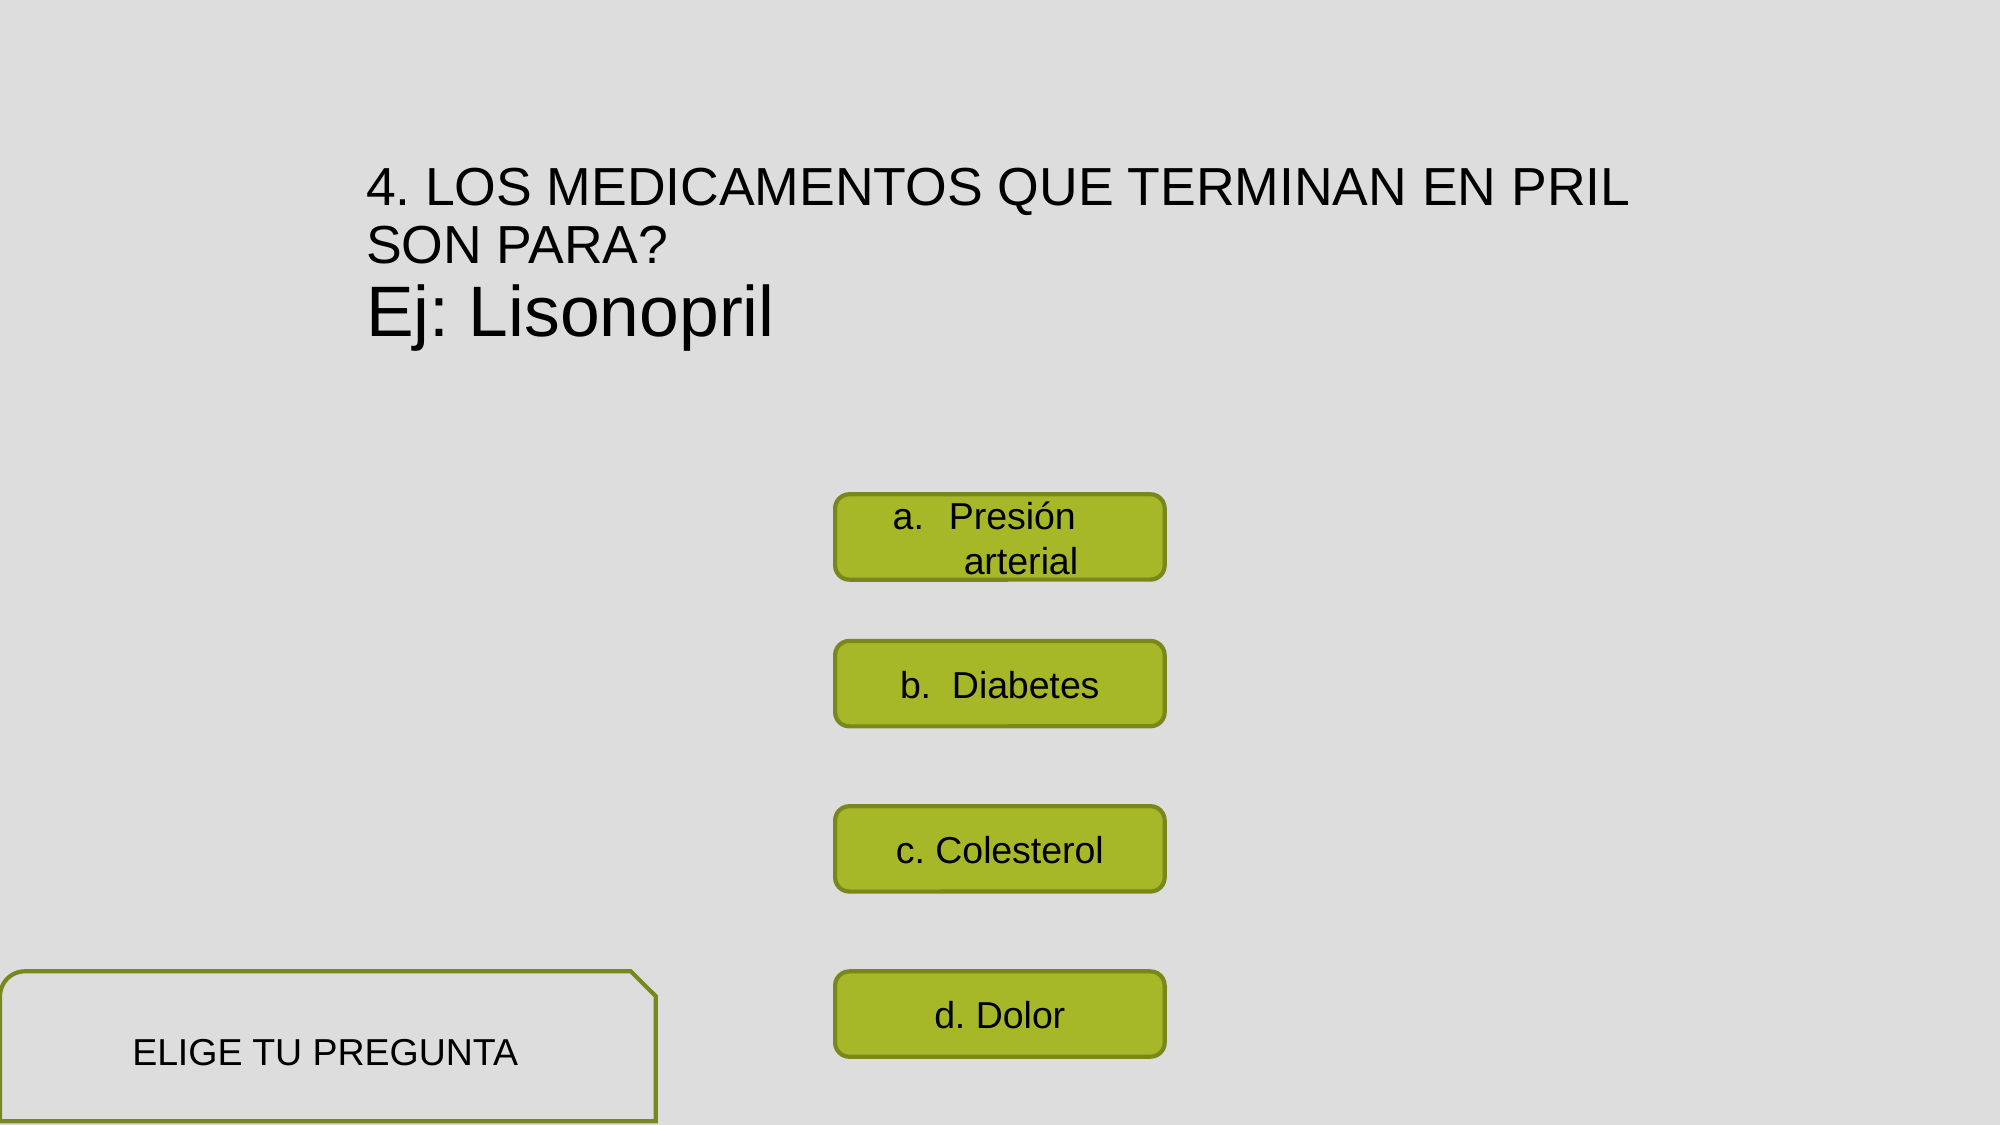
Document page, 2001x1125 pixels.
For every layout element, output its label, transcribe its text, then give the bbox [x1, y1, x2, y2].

text_box ELIGE TU PREGUNTA [0, 969, 658, 1124]
text_box d. Dolor [833, 969, 1167, 1059]
text_box b. Diabetes [833, 638, 1167, 729]
title 4. LOS MEDICAMENTOS QUE TERMINAN EN PRIL SON PARA? Ej: Lisonopril [366, 158, 1634, 354]
text_box c. Colesterol [833, 804, 1167, 894]
text_box Presión arterial [833, 492, 1167, 582]
